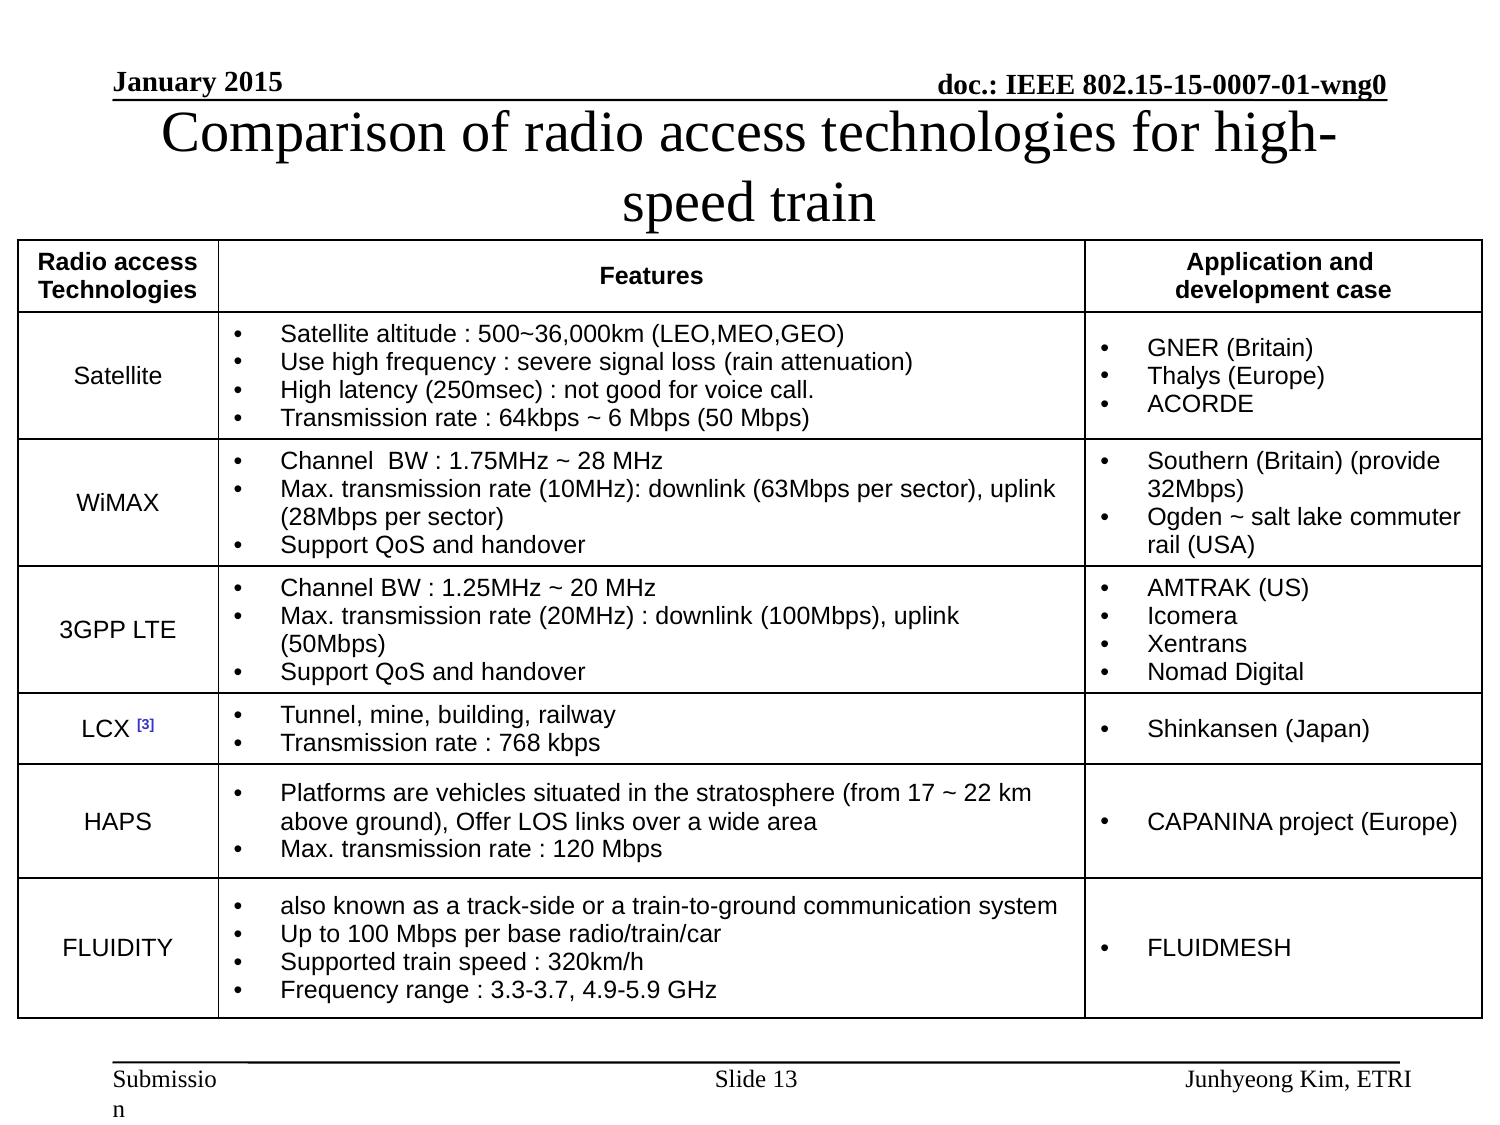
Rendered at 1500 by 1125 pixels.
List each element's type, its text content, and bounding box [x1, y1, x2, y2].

table_cell 3GPP LTE [19, 567, 218, 692]
table_header Features [219, 241, 1084, 311]
table_cell AMTRAK (US) Icomera Xentrans Nomad Digital [1086, 567, 1481, 692]
table_cell Shinkansen (Japan) [1086, 694, 1481, 763]
table_cell Satellite altitude : 500~36,000km (LEO,MEO,GEO) Use high frequency : severe signal loss (rain attenuation) High latency (250msec) : not good for voice call. Transmission rate : 64kbps ~ 6 Mbps (50 Mbps) [219, 313, 1084, 438]
footer Junhyeong Kim, ETRI [900, 1062, 1413, 1093]
table_cell FLUIDMESH [1086, 879, 1481, 1017]
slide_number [112, 62, 375, 98]
table_cell Channel BW : 1.25MHz ~ 20 MHz Max. transmission rate (20MHz) : downlink (100Mbps), uplink (50Mbps) Support QoS and handover [219, 567, 1084, 692]
table_header Application and development case [1086, 241, 1481, 311]
table_header Radio access Technologies [19, 241, 218, 311]
table_cell also known as a track-side or a train-to-ground communication system Up to 100 Mbps per base radio/train/car Supported train speed : 320km/h Frequency range : 3.3-3.7, 4.9-5.9 GHz [219, 879, 1084, 1017]
table_cell CAPANINA project (Europe) [1086, 765, 1481, 877]
title Comparison of radio access technologies for high-speed train [112, 112, 1388, 213]
table_cell Platforms are vehicles situated in the stratosphere (from 17 ~ 22 km above ground), Offer LOS links over a wide area Max. transmission rate : 120 Mbps [219, 765, 1084, 877]
table_cell Southern (Britain) (provide 32Mbps) Ogden ~ salt lake commuter rail (USA) [1086, 440, 1481, 565]
table_cell LCX [3] [19, 694, 218, 763]
table_cell Satellite [19, 313, 218, 438]
table_cell FLUIDITY [19, 879, 218, 1017]
table_cell Tunnel, mine, building, railway Transmission rate : 768 kbps [219, 694, 1084, 763]
table_cell WiMAX [19, 440, 218, 565]
table_cell HAPS [19, 765, 218, 877]
slide_number Slide 13 [712, 1062, 800, 1093]
table_cell GNER (Britain) Thalys (Europe) ACORDE [1086, 313, 1481, 438]
table_cell Channel BW : 1.75MHz ~ 28 MHz Max. transmission rate (10MHz): downlink (63Mbps per sector), uplink (28Mbps per sector) Support QoS and handover [219, 440, 1084, 565]
